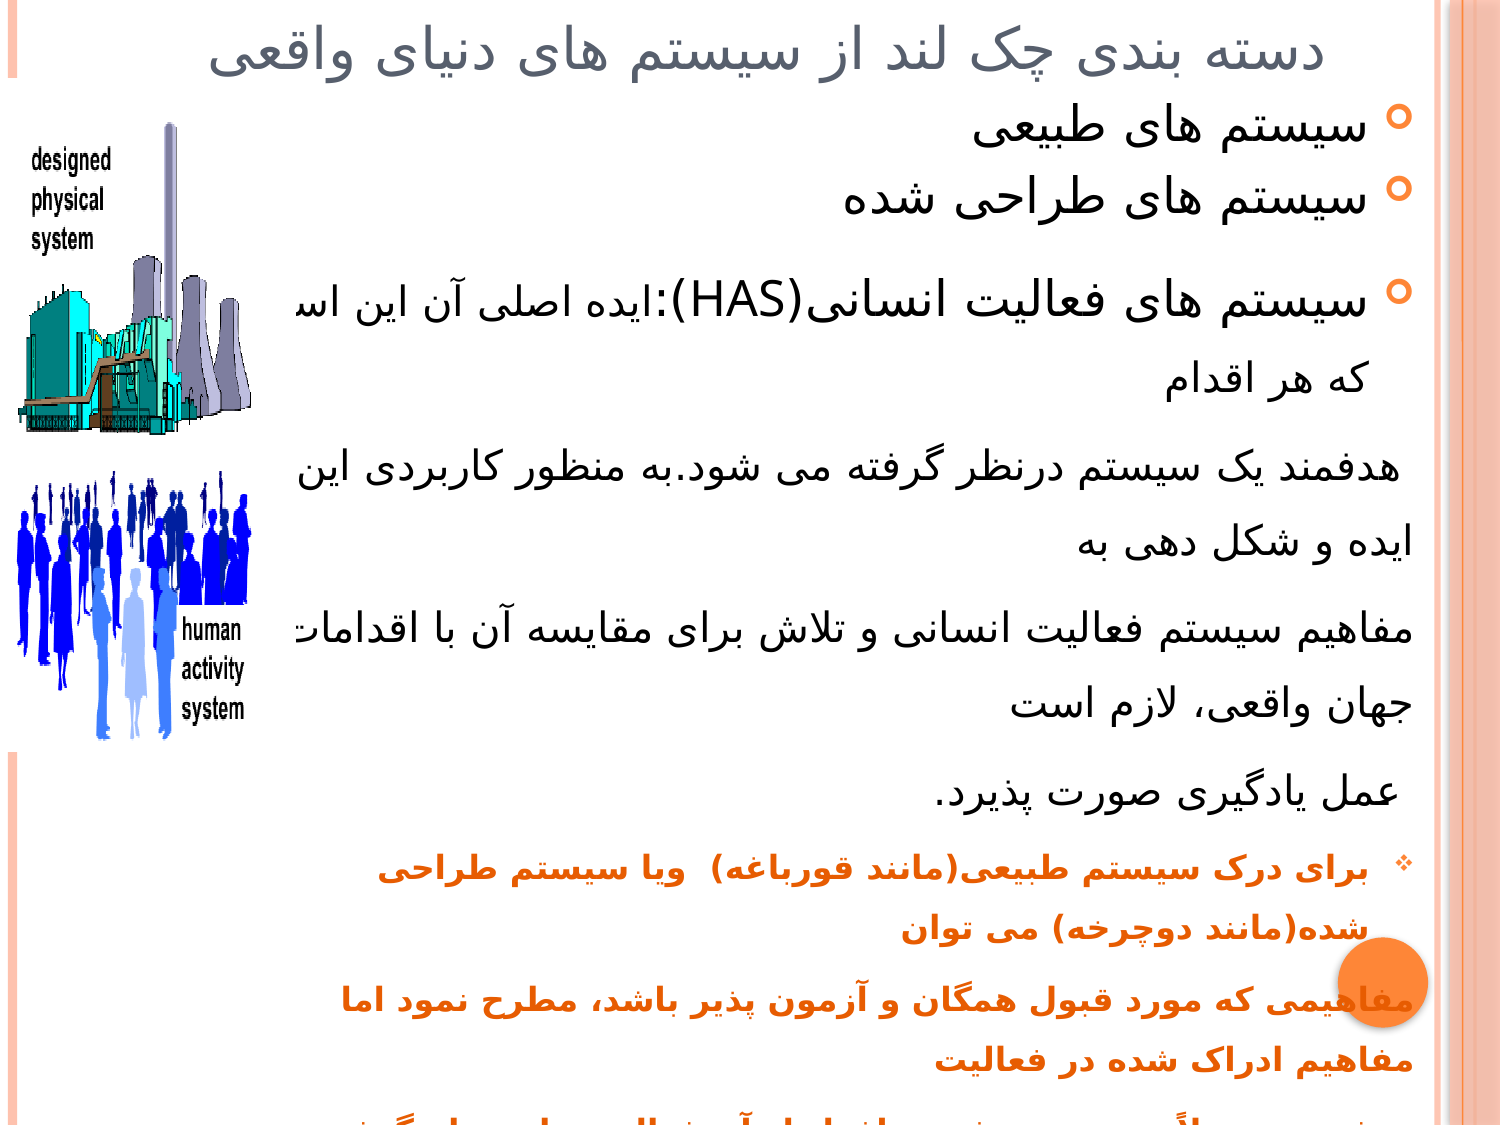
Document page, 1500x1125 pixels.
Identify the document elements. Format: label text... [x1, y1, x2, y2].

picture [0, 77, 296, 752]
title دسته بندی چک لند از سیستم های دنیای واقعی [105, 0, 1430, 75]
list سیستم های طبیعی سیستم های طراحی شده سیستم های فعالیت انسانی(HAS):ایده اصلی آن این است که هر اقدام هدفمند یک سیستم درنظر گرفته می شود.به منظور کاربردی این ایده و شکل دهی به مفاهیم سیستم فعالیت انسانی و تلاش برای مقایسه آن با اقدامات جهان واقعی، لازم است عمل یادگیری صورت پذیرد. برای درک سیستم طبیعی(مانند قورباغه) ویا سیستم طراحی شده(مانند دوچرخه) می توان مفاهیمی که مورد قبول همگان و آزمون پذیر باشد، مطرح نمود اما مفاهیم ادراک شده در فعالیت هدفمند معمولاً به صورت تفسیر افراد از آن فعالیت ها درنظر گرفته می شود. مثال: به مسابقه فوتبال بعنوان یک سیستم فعالیت انسانی هدفمند چگونه می نگرید؟ [204, 10, 1430, 1012]
